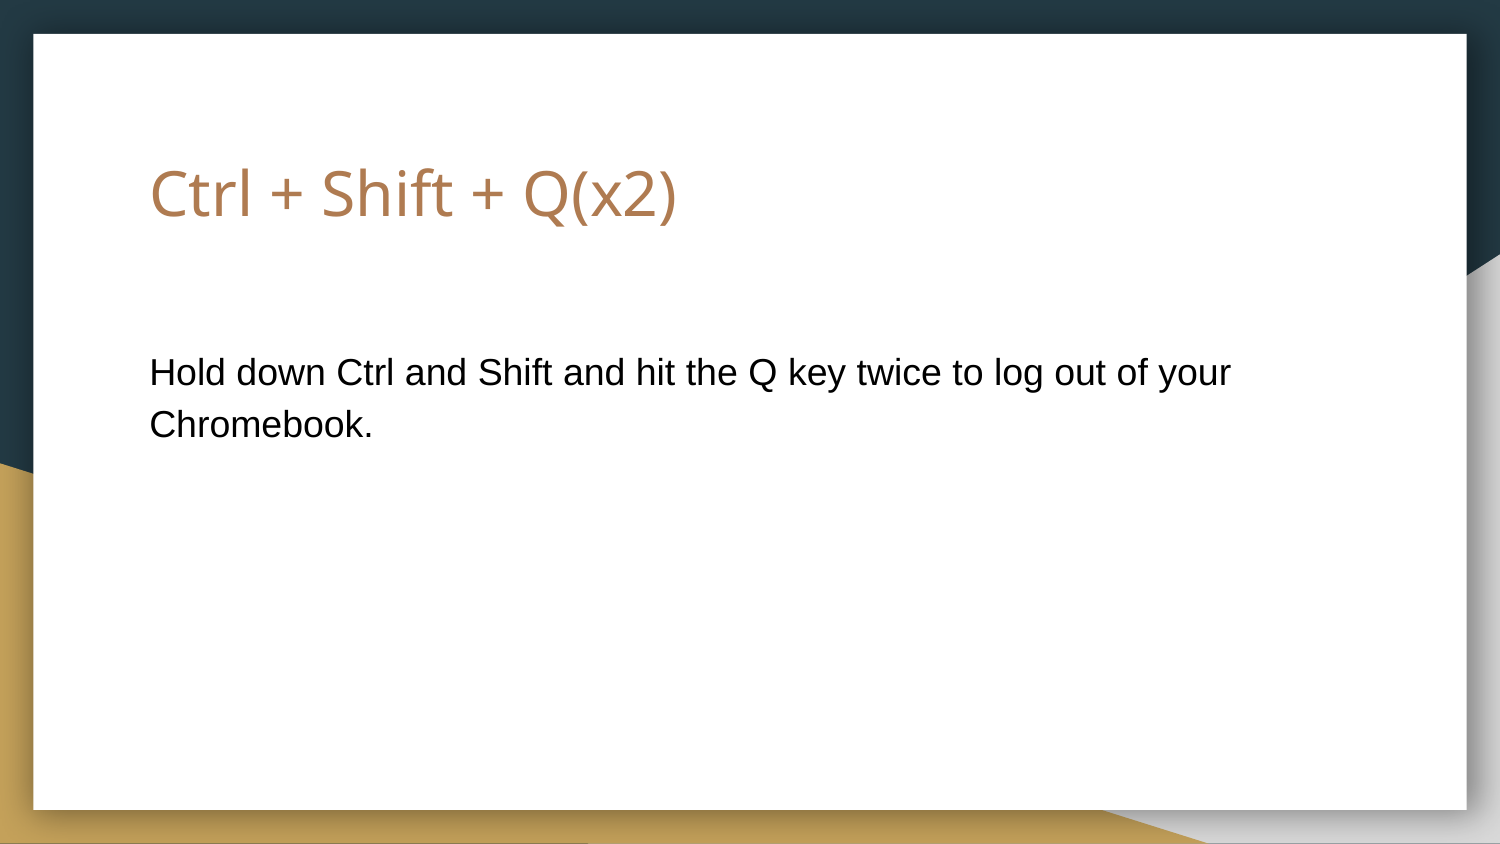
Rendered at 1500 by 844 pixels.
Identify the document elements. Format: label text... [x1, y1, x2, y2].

list Hold down Ctrl and Shift and hit the Q key twice to log out of your Chromebook. [134, 326, 1366, 729]
title Ctrl + Shift + Q(x2) [134, 138, 1366, 296]
